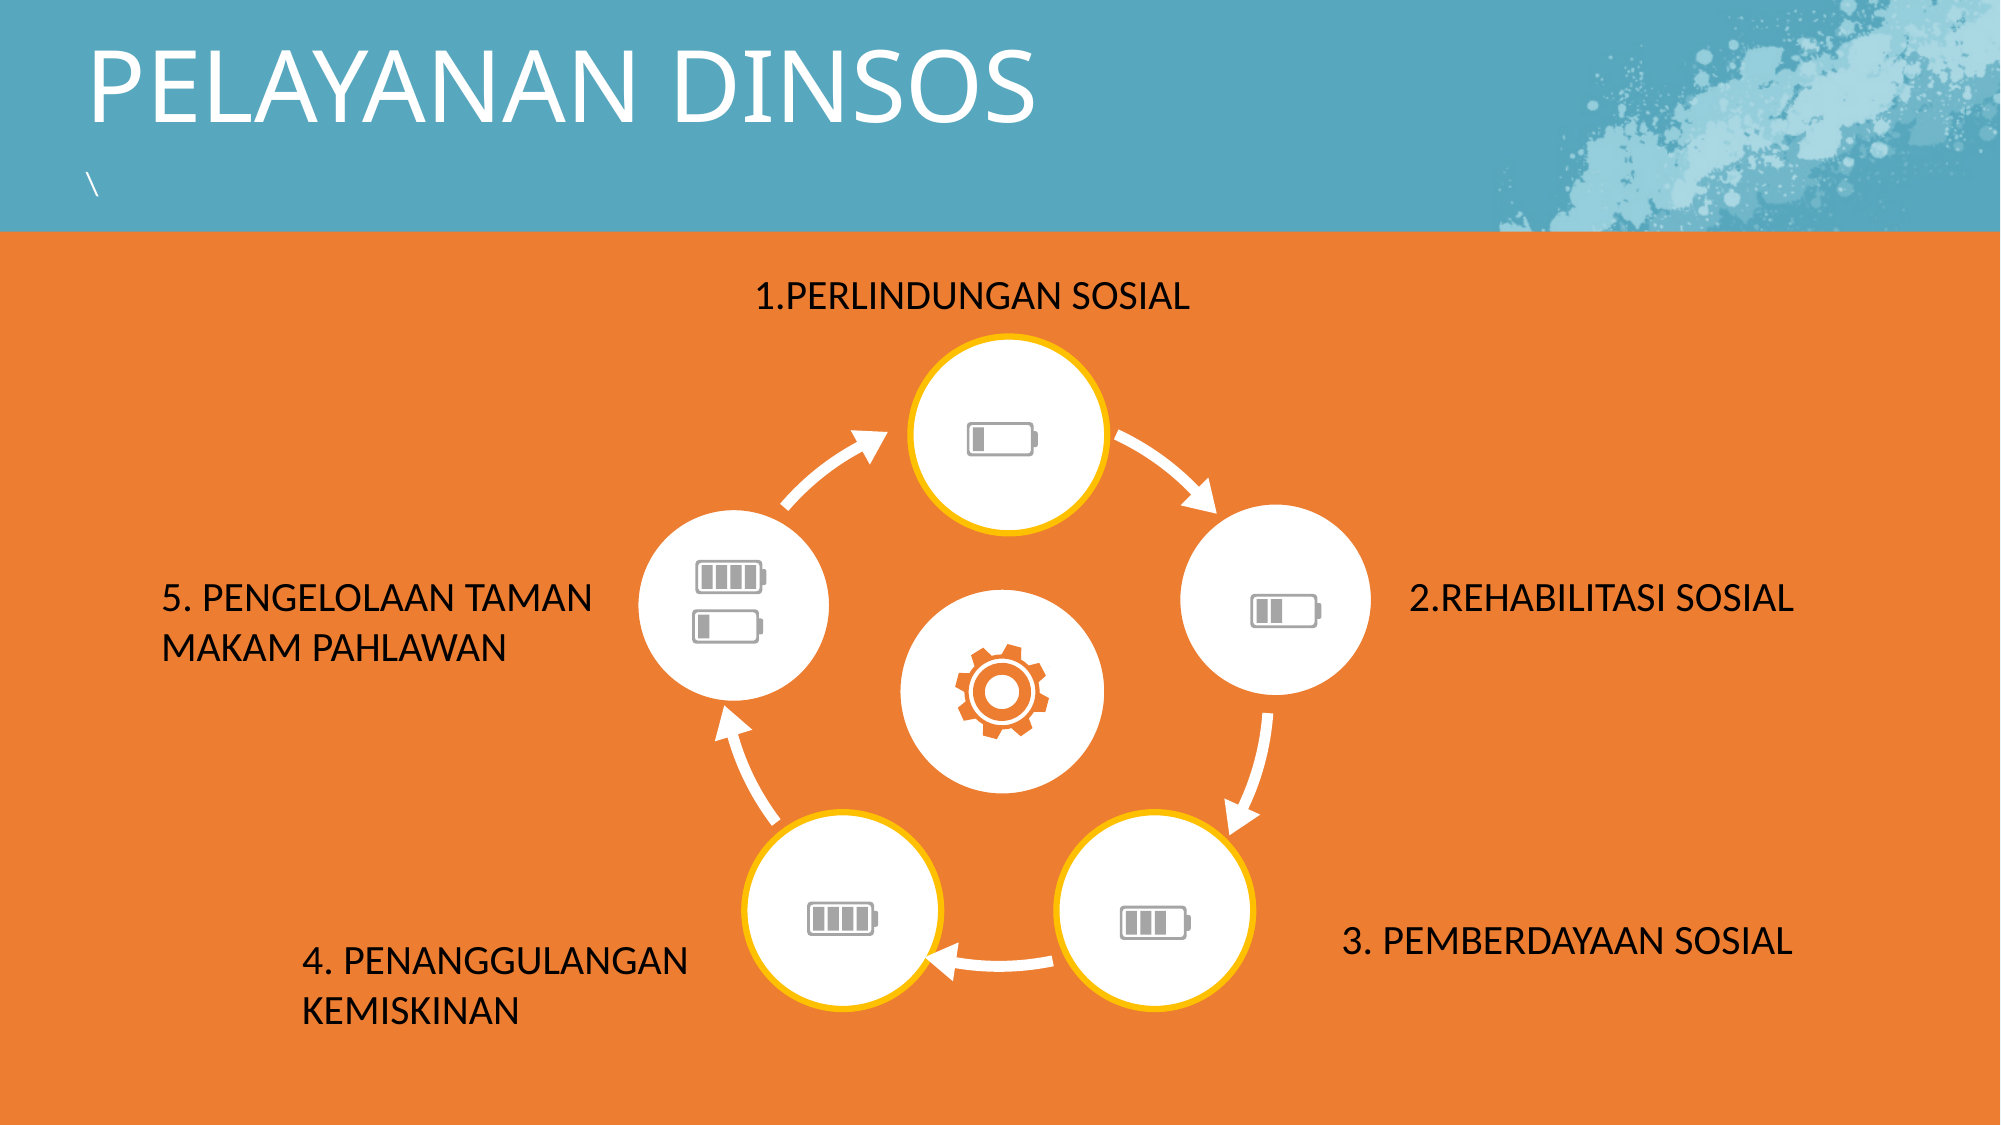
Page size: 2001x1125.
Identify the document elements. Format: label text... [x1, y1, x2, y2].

list \ [70, 153, 2000, 216]
text_box 2.REHABILITASI SOSIAL [1394, 562, 1930, 628]
picture [0, 0, 2001, 1125]
list PELAYANAN DINSOS [70, 26, 2000, 153]
text_box [778, 429, 890, 513]
text_box 4. PENANGGULANGAN KEMISKINAN [287, 925, 823, 1041]
text_box [1118, 904, 1192, 941]
text_box [896, 585, 1109, 798]
text_box [909, 335, 1109, 535]
text_box 5. PENGELOLAAN TAMAN MAKAM PAHLAWAN [146, 562, 682, 678]
text_box [743, 811, 943, 1011]
text_box [713, 703, 783, 828]
text_box 1.PERLINDUNGAN SOSIAL [739, 261, 1275, 326]
text_box [1223, 711, 1275, 838]
text_box [922, 940, 1055, 984]
text_box [1112, 428, 1219, 516]
text_box [965, 421, 1039, 458]
text_box [691, 608, 765, 645]
text_box [953, 642, 1051, 741]
text_box [1055, 811, 1255, 1011]
text_box [694, 558, 768, 596]
text_box [806, 900, 880, 937]
text_box [1249, 592, 1323, 630]
text_box 3. PEMBERDAYAAN SOSIAL [1326, 905, 1863, 971]
text_box [1176, 500, 1376, 700]
text_box [644, 506, 834, 705]
